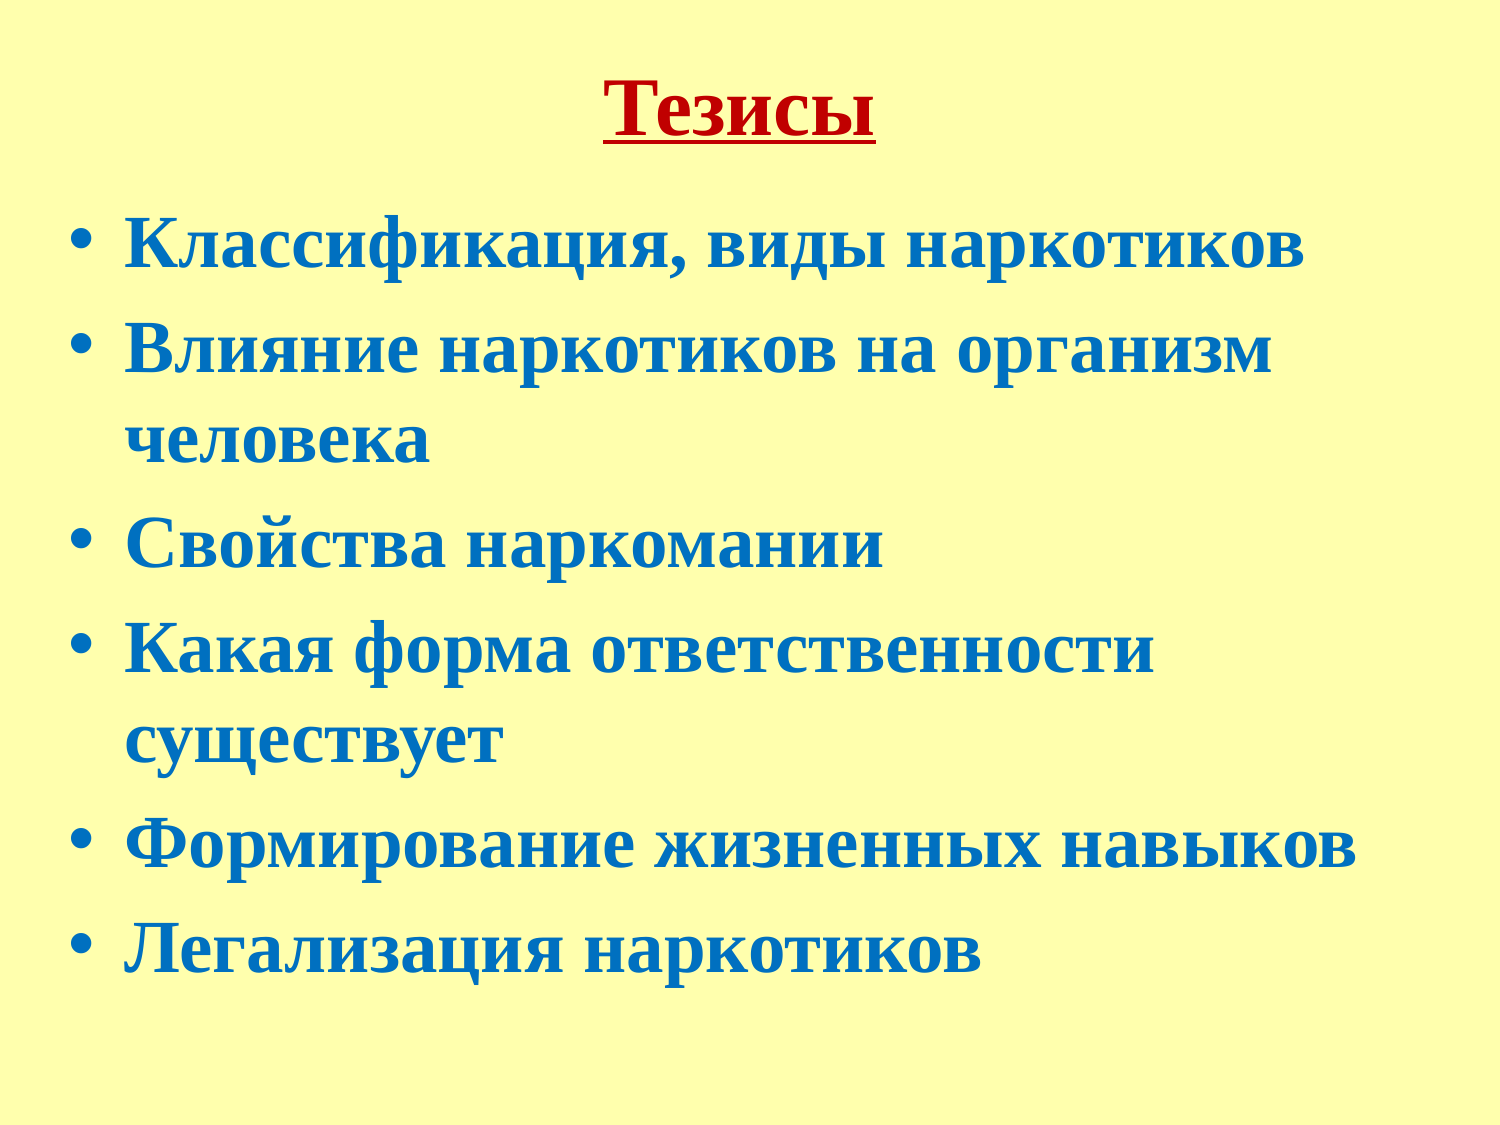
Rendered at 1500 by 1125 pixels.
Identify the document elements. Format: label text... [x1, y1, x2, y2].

title Тезисы [75, 19, 1425, 184]
list Классификация, виды наркотиков Влияние наркотиков на организм человека Свойства наркомании Какая форма ответственности существует Формирование жизненных навыков Легализация наркотиков [53, 184, 1425, 1071]
